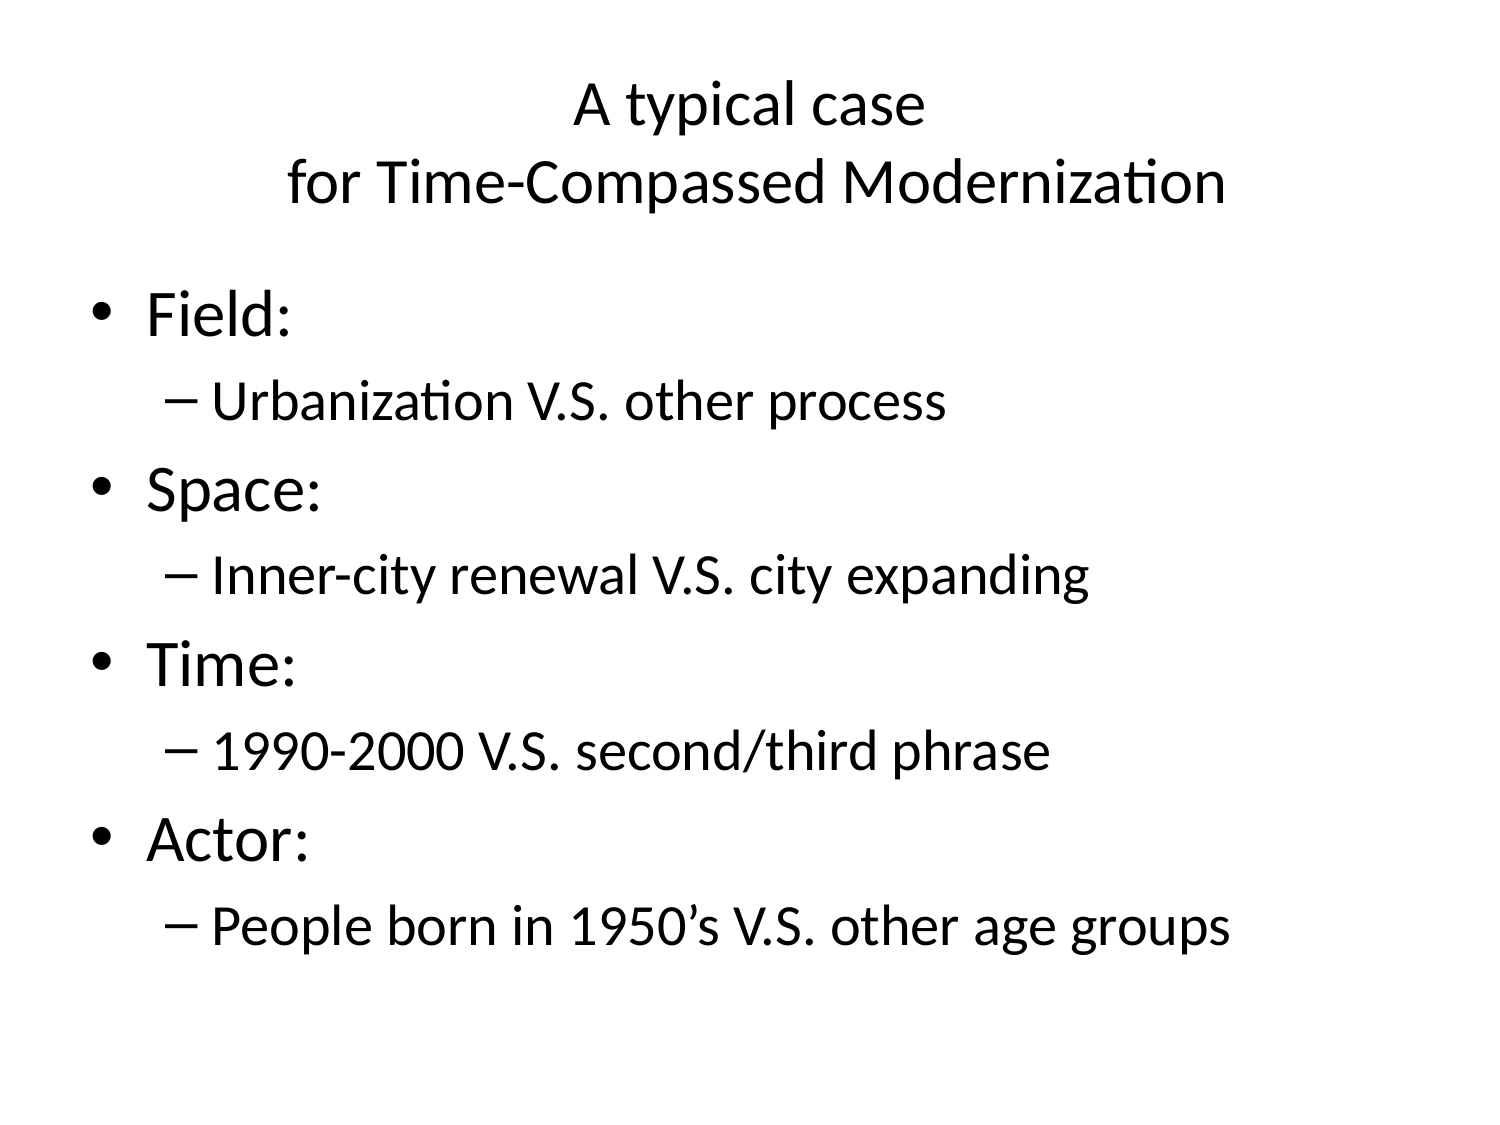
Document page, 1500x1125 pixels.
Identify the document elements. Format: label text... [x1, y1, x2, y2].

list Field: Urbanization V.S. other process Space: Inner-city renewal V.S. city expanding Time: 1990-2000 V.S. second/third phrase Actor: People born in 1950’s V.S. other age groups [75, 262, 1425, 1005]
title A typical case for Time-Compassed Modernization [75, 45, 1425, 233]
